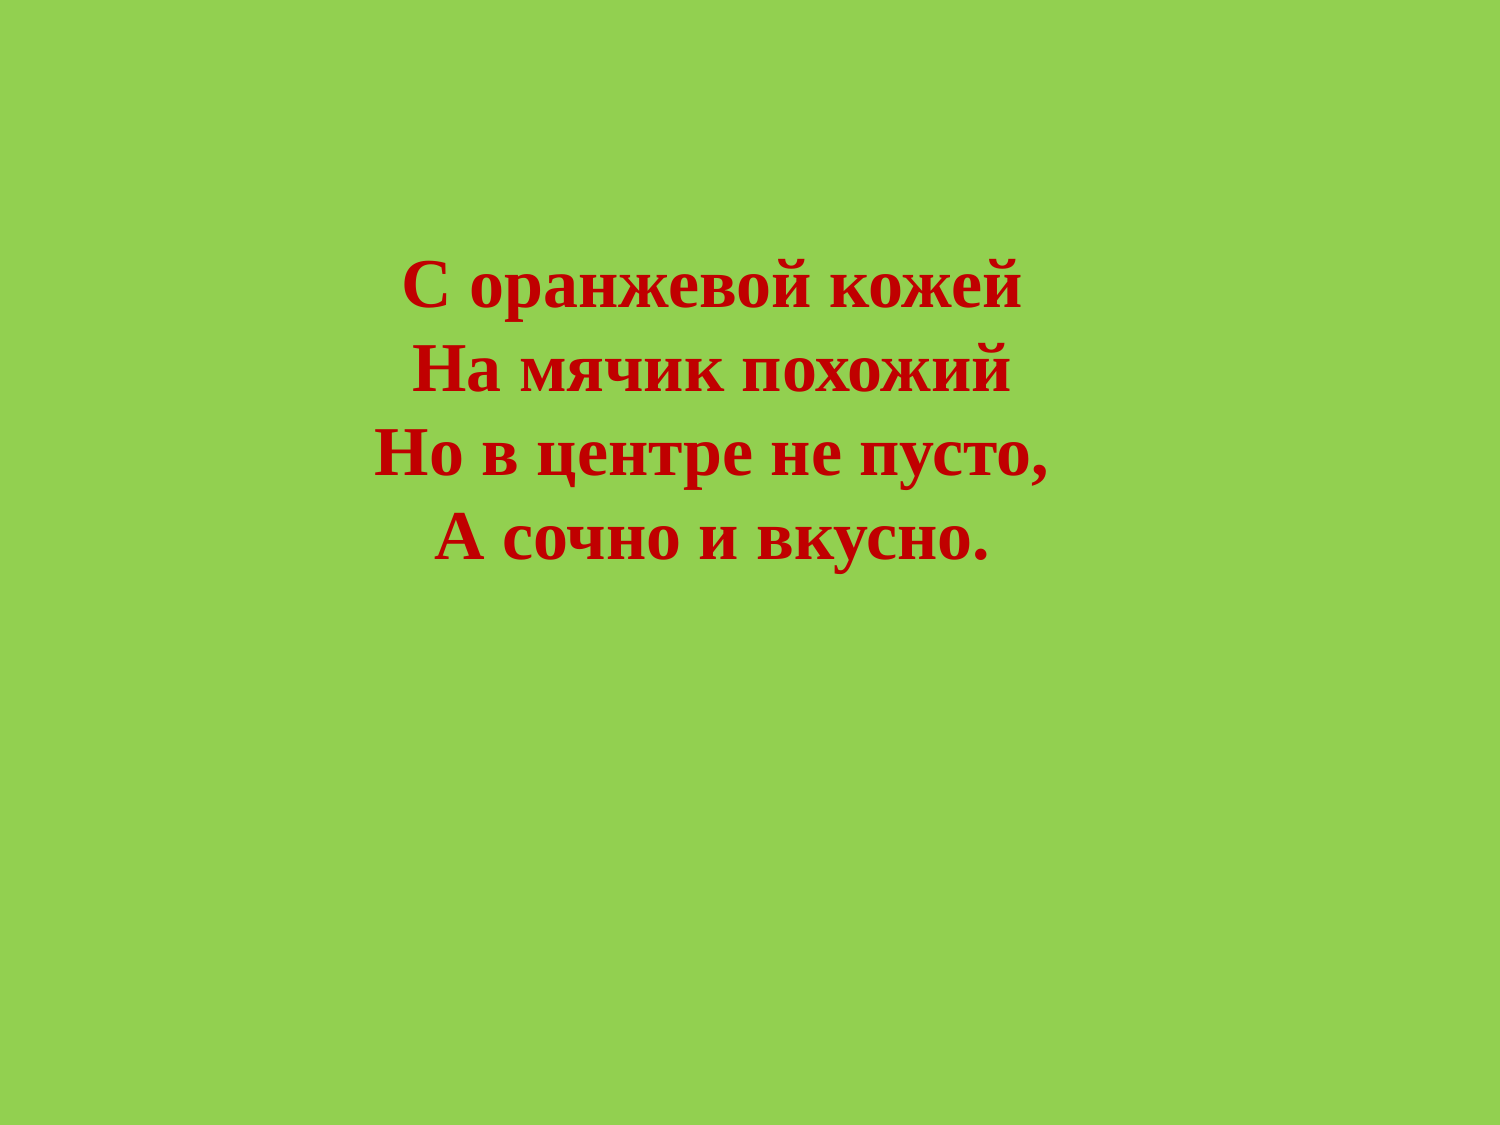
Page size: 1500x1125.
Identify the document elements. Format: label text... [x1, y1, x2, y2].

title С оранжевой кожей На мячик похожий Но в центре не пусто, А сочно и вкусно. [0, 45, 1425, 705]
